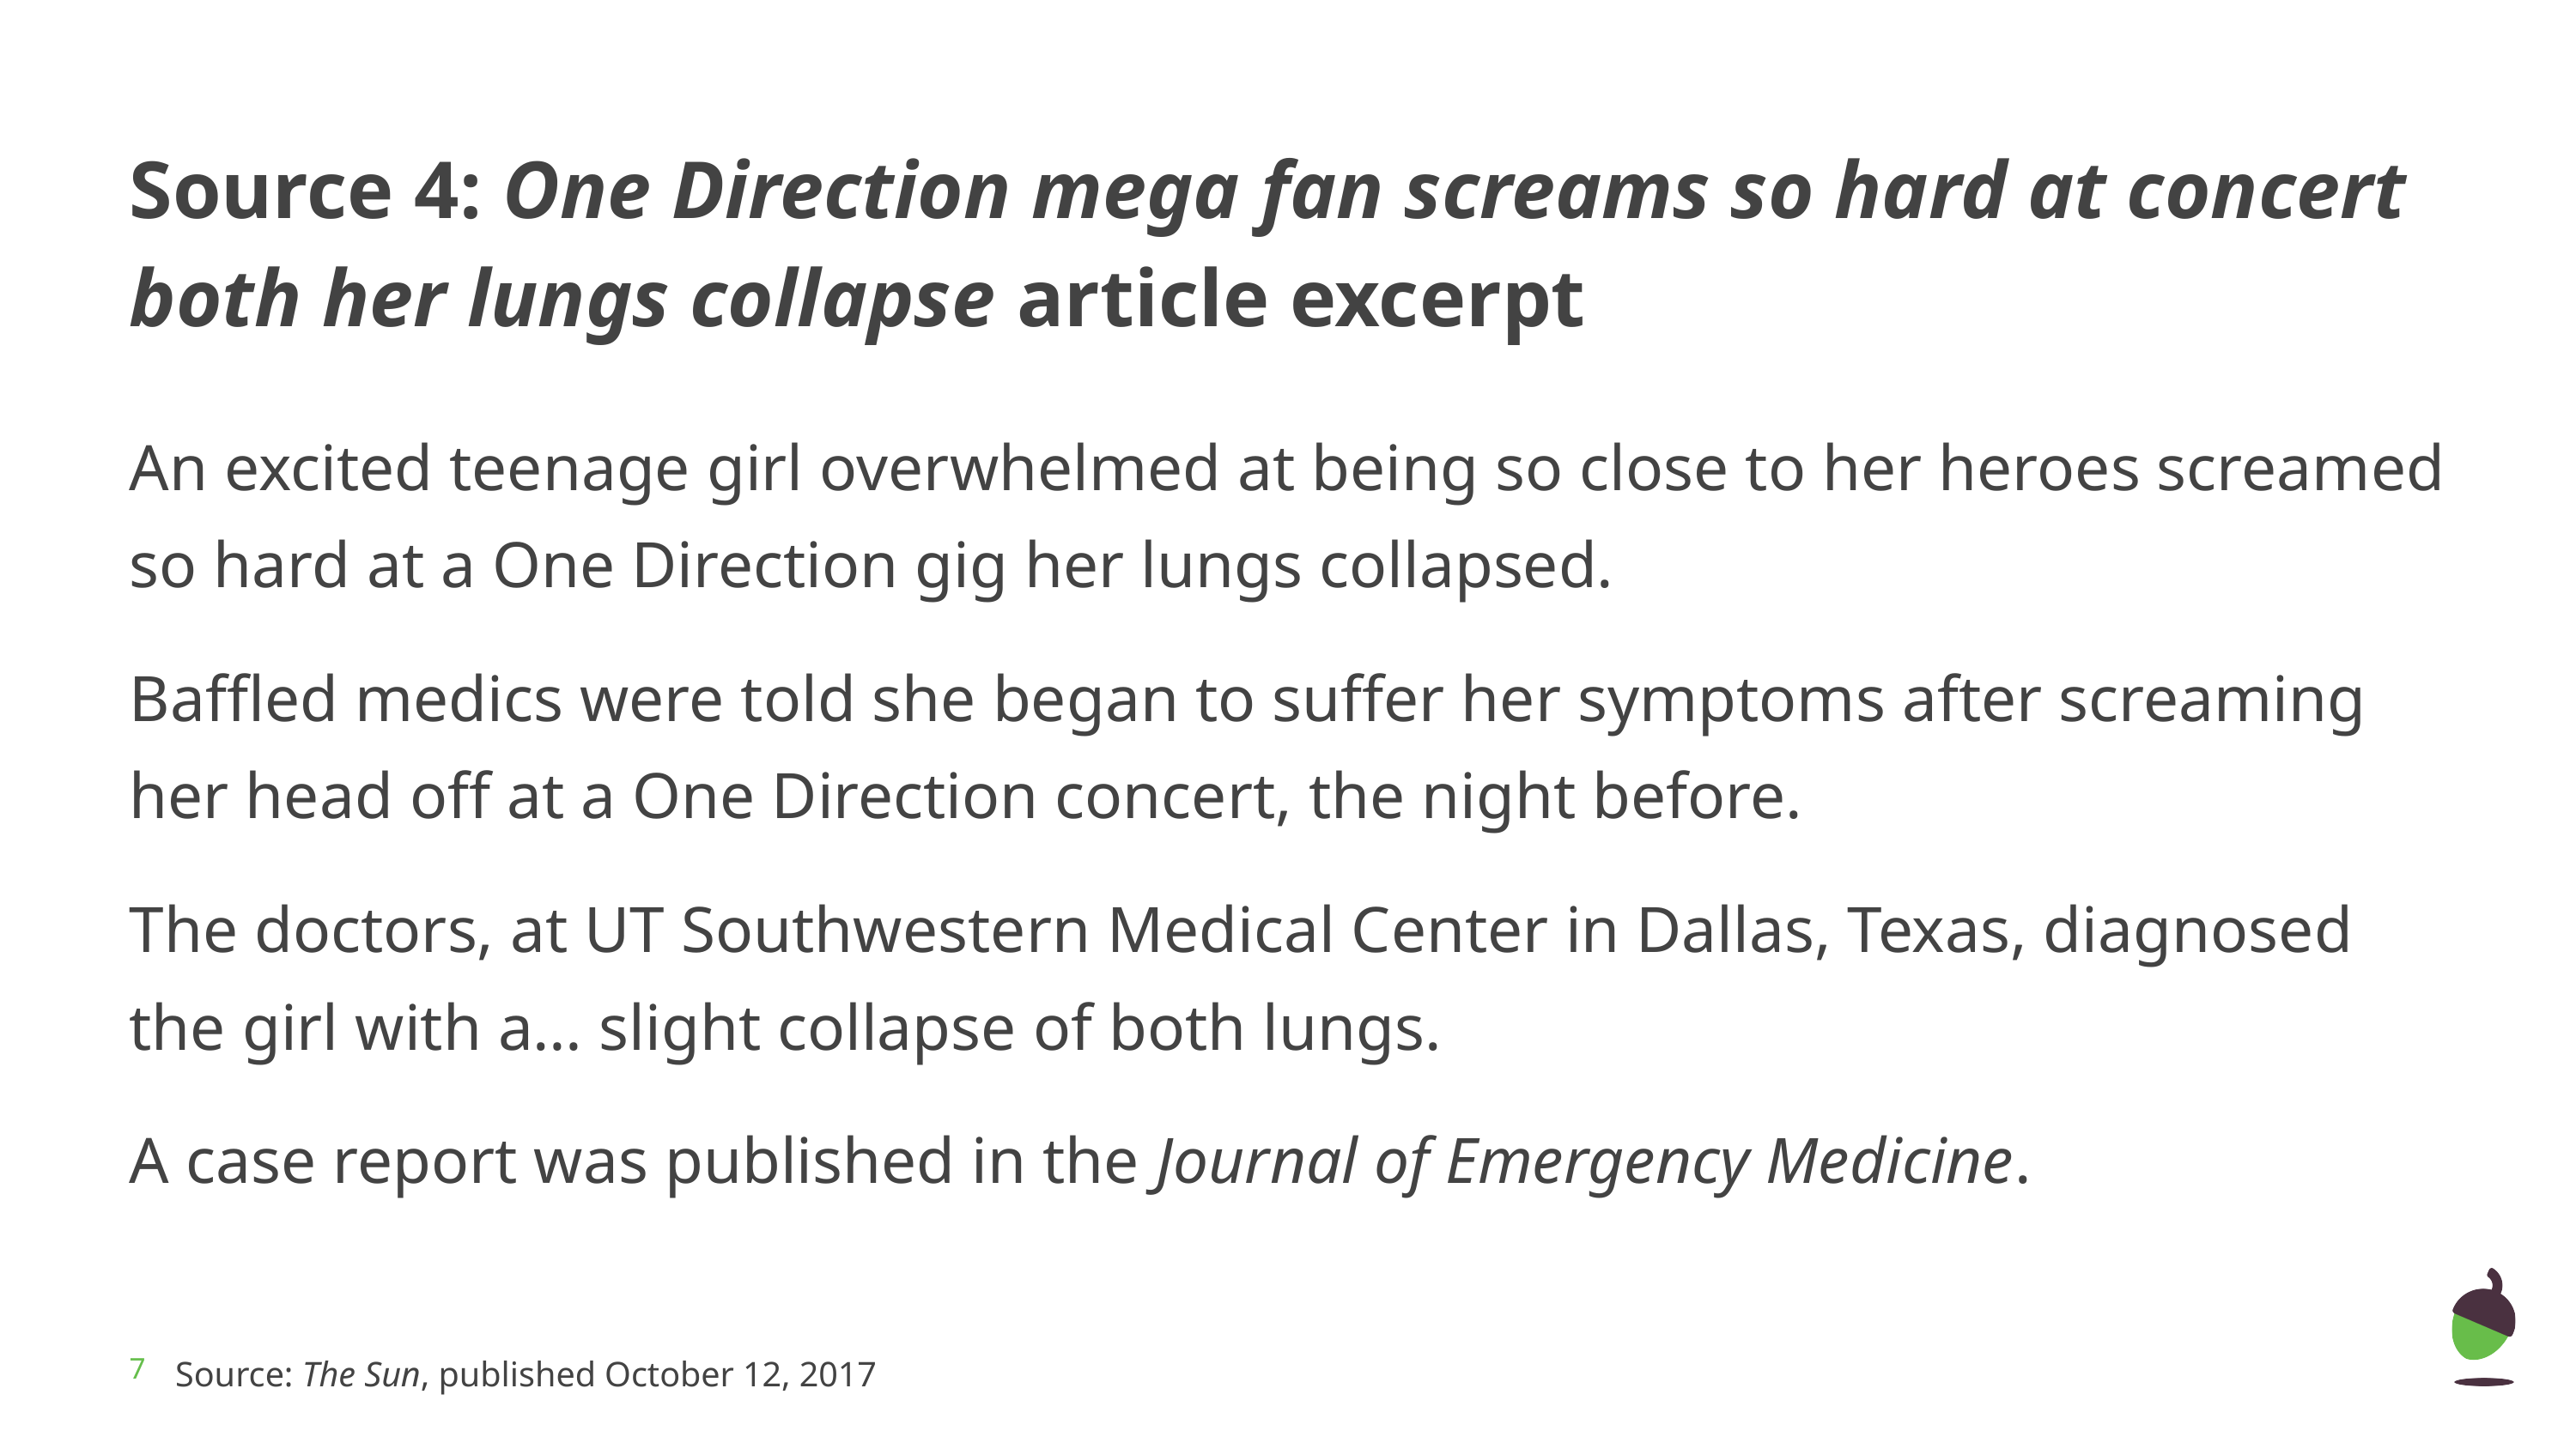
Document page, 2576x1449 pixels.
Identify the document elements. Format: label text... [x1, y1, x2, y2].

picture [2451, 1268, 2516, 1386]
text_box Source: The Sun, published October 12, 2017 [175, 1303, 1289, 1394]
title Source 4: One Direction mega fan screams so hard at concert both her lungs collapse article excerpt [129, 124, 2576, 355]
text_box An excited teenage girl overwhelmed at being so close to her heroes screamed so hard at a One Direction gig her lungs collapsed. Baffled medics were told she began to suffer her symptoms after screaming her head off at a One Direction concert, the night before. The doctors, at UT Southwestern Medical Center in Dallas, Texas, diagnosed the girl with a… slight collapse of both lungs. A case report was published in the Journal of Emergency Medicine. [129, 404, 2447, 1245]
slide_number ‹#› [129, 1349, 332, 1401]
